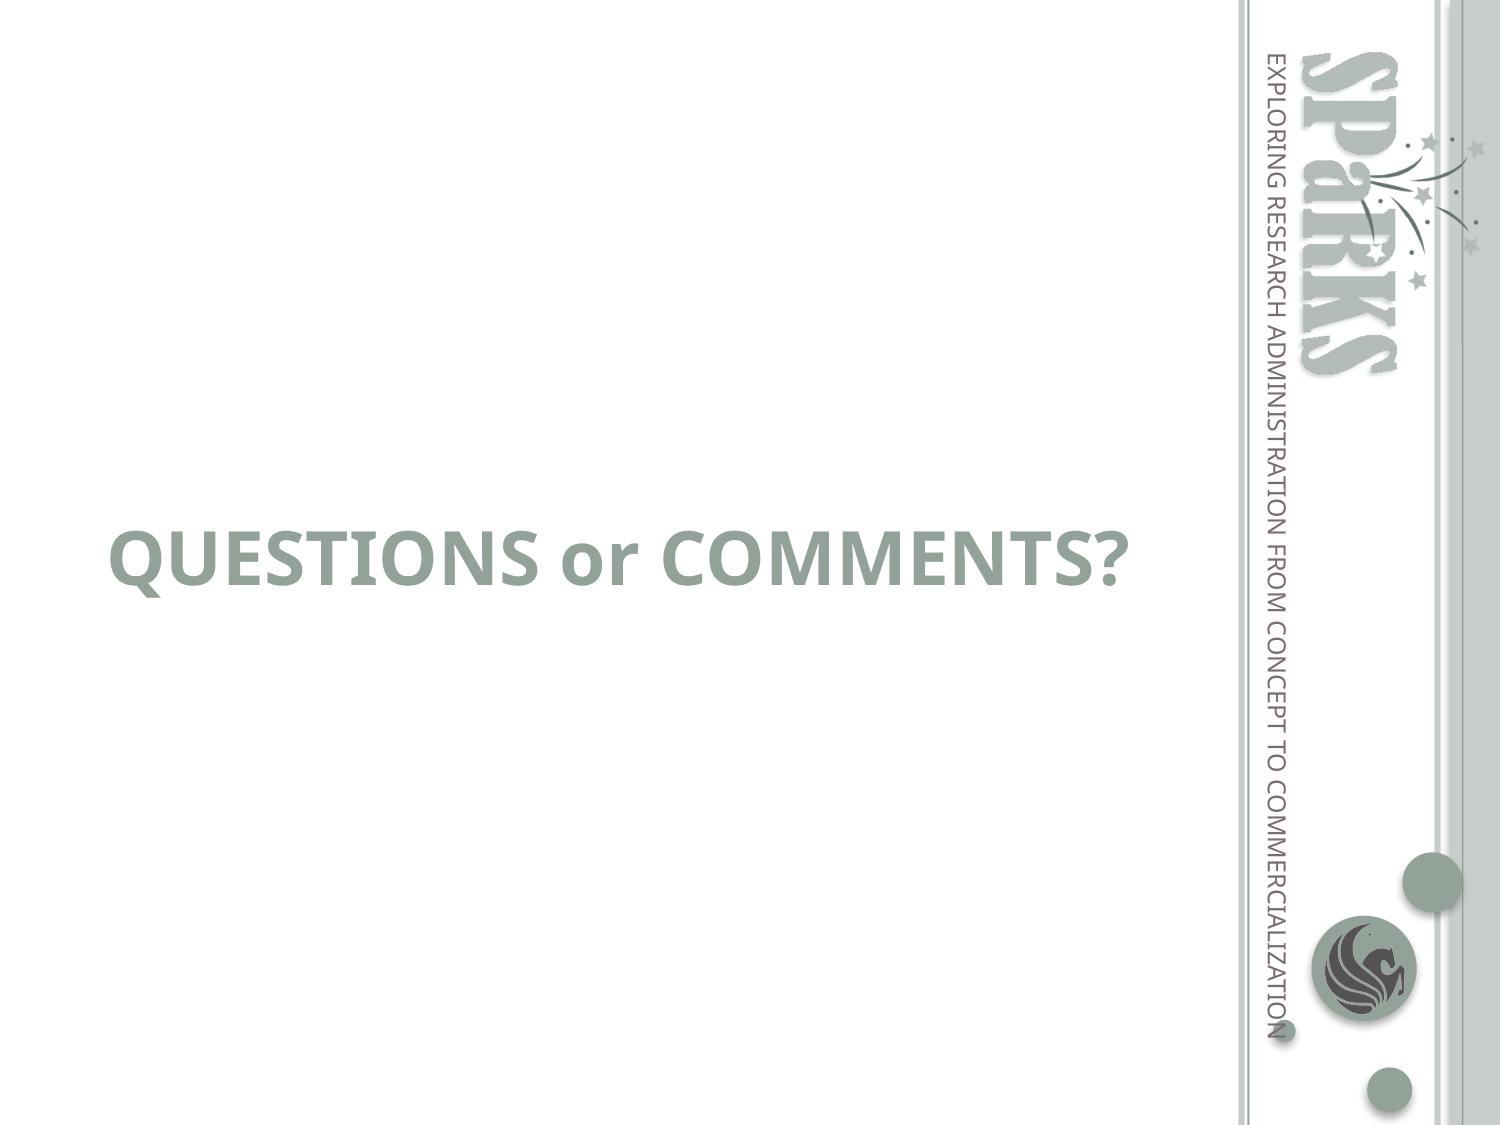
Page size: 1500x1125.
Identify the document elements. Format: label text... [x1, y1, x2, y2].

text_box Exploring Research Administration from Concept to Commercialization [1255, 37, 1331, 1073]
text_box QUESTIONS or COMMENTS? [0, 503, 1238, 698]
picture [1324, 924, 1407, 1016]
